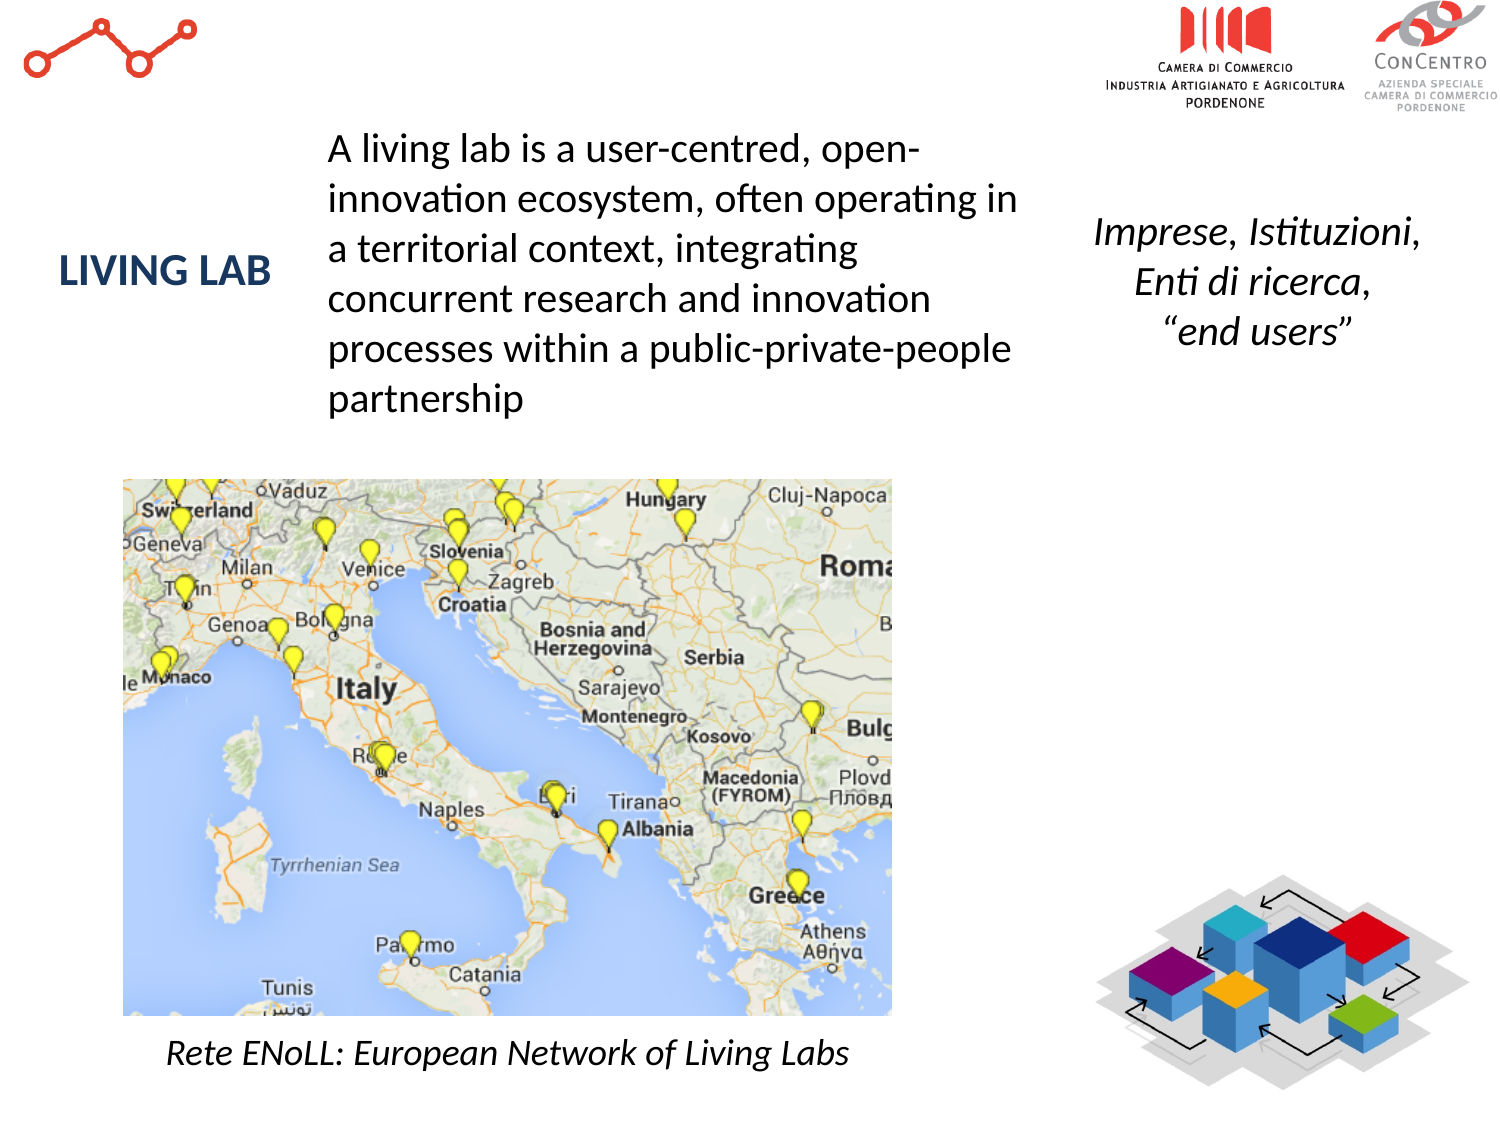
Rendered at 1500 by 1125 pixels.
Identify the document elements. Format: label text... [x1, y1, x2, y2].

picture [1359, 0, 1500, 114]
text_box A living lab is a user-centred, open-innovation ecosystem, often operating in a territorial context, integrating concurrent research and innovation processes within a public-private-people partnership [312, 113, 1058, 429]
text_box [123, 479, 892, 1073]
picture [1092, 869, 1475, 1095]
text_box Imprese, Istituzioni, Enti di ricerca, “end users” [1068, 196, 1447, 362]
picture [1095, 0, 1353, 114]
text_box LIVING LAB [17, 231, 312, 302]
picture [0, 13, 255, 118]
